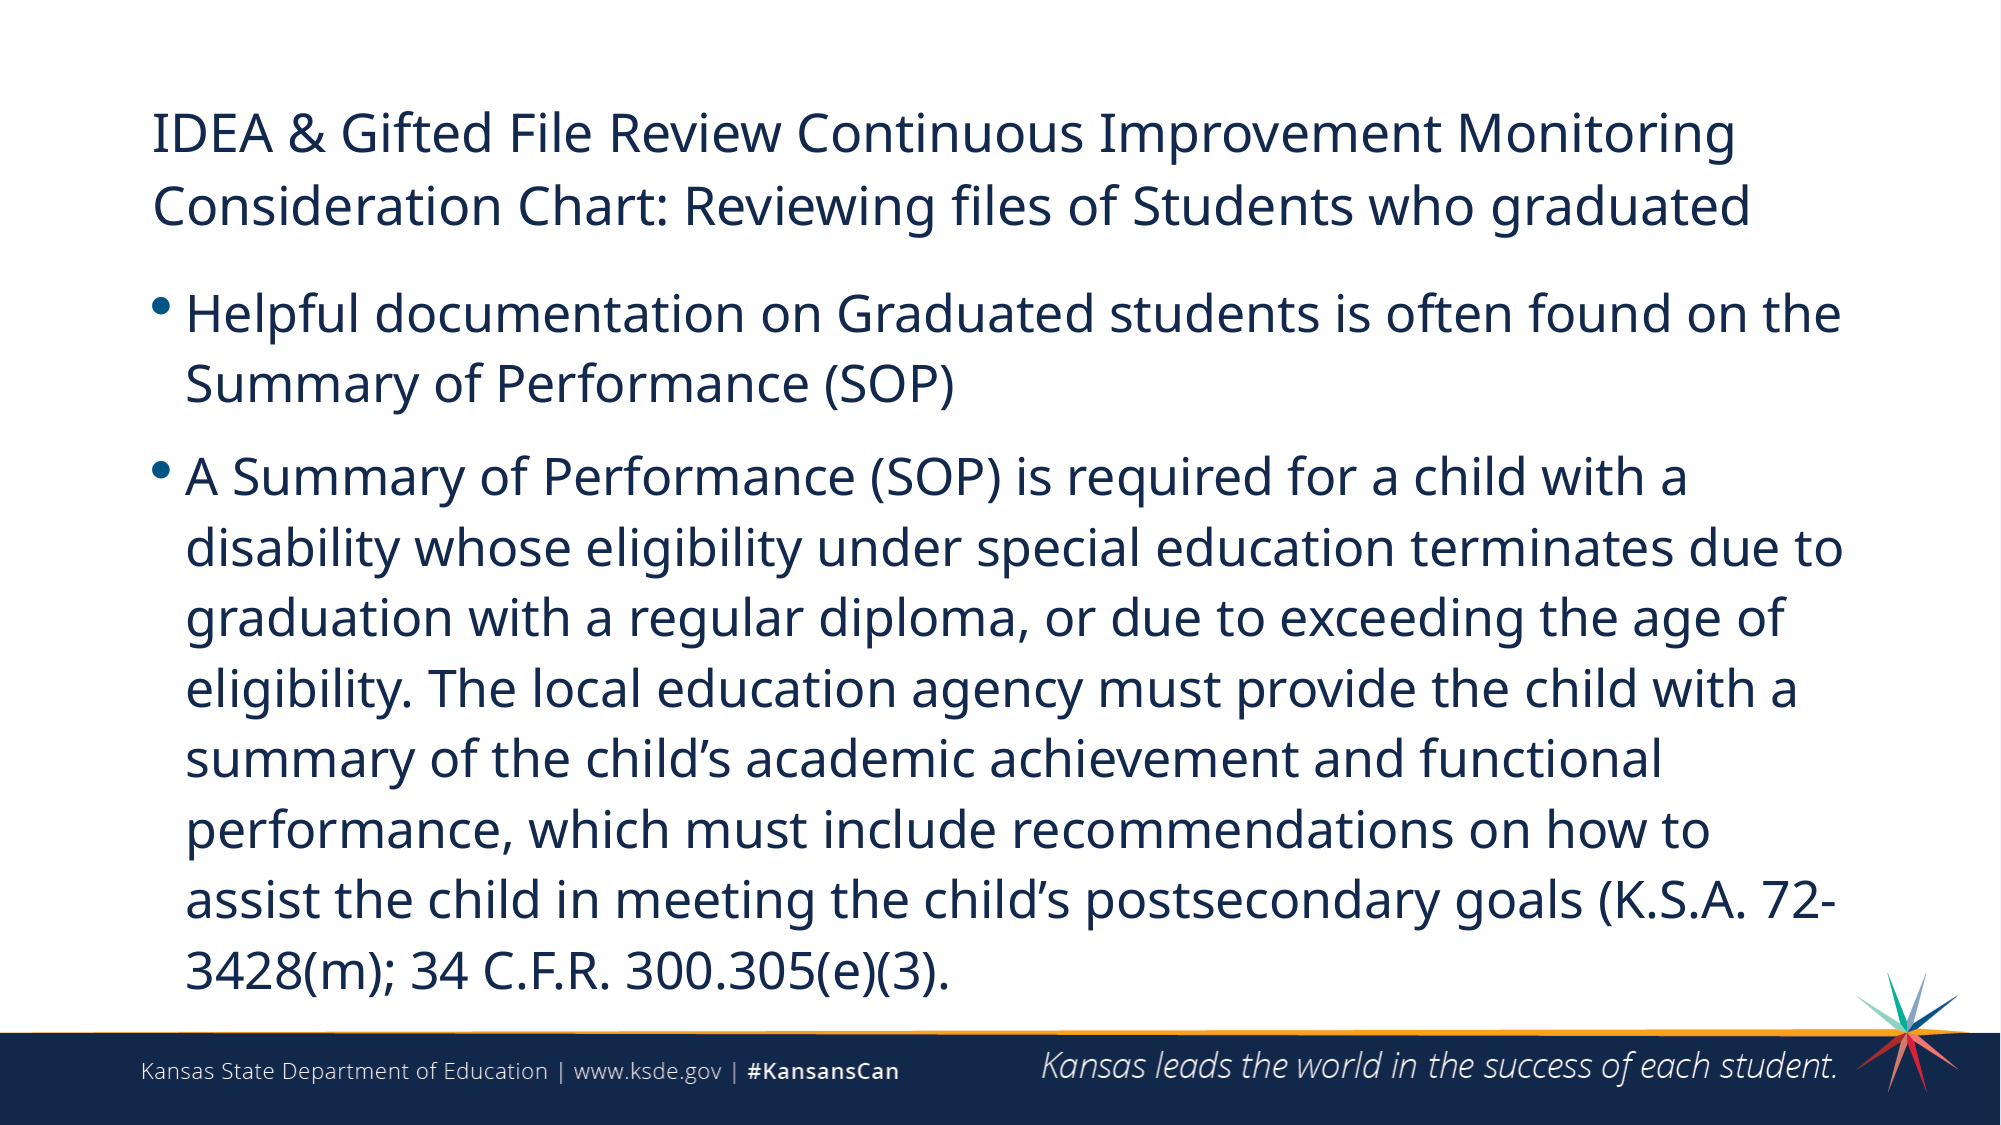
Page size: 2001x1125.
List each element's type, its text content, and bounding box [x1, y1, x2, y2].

list Helpful documentation on Graduated students is often found on the Summary of Performance (SOP) A Summary of Performance (SOP) is required for a child with a disability whose eligibility under special education terminates due to graduation with a regular diploma, or due to exceeding the age of eligibility. The local education agency must provide the child with a summary of the child’s academic achievement and functional performance, which must include recommendations on how to assist the child in meeting the child’s postsecondary goals (K.S.A. 72-3428(m); 34 C.F.R. 300.305(e)(3). [137, 278, 1863, 1014]
title IDEA & Gifted File Review Continuous Improvement Monitoring Consideration Chart: Reviewing files of Students who graduated [137, 59, 1863, 278]
picture [0, 0, 2001, 1125]
